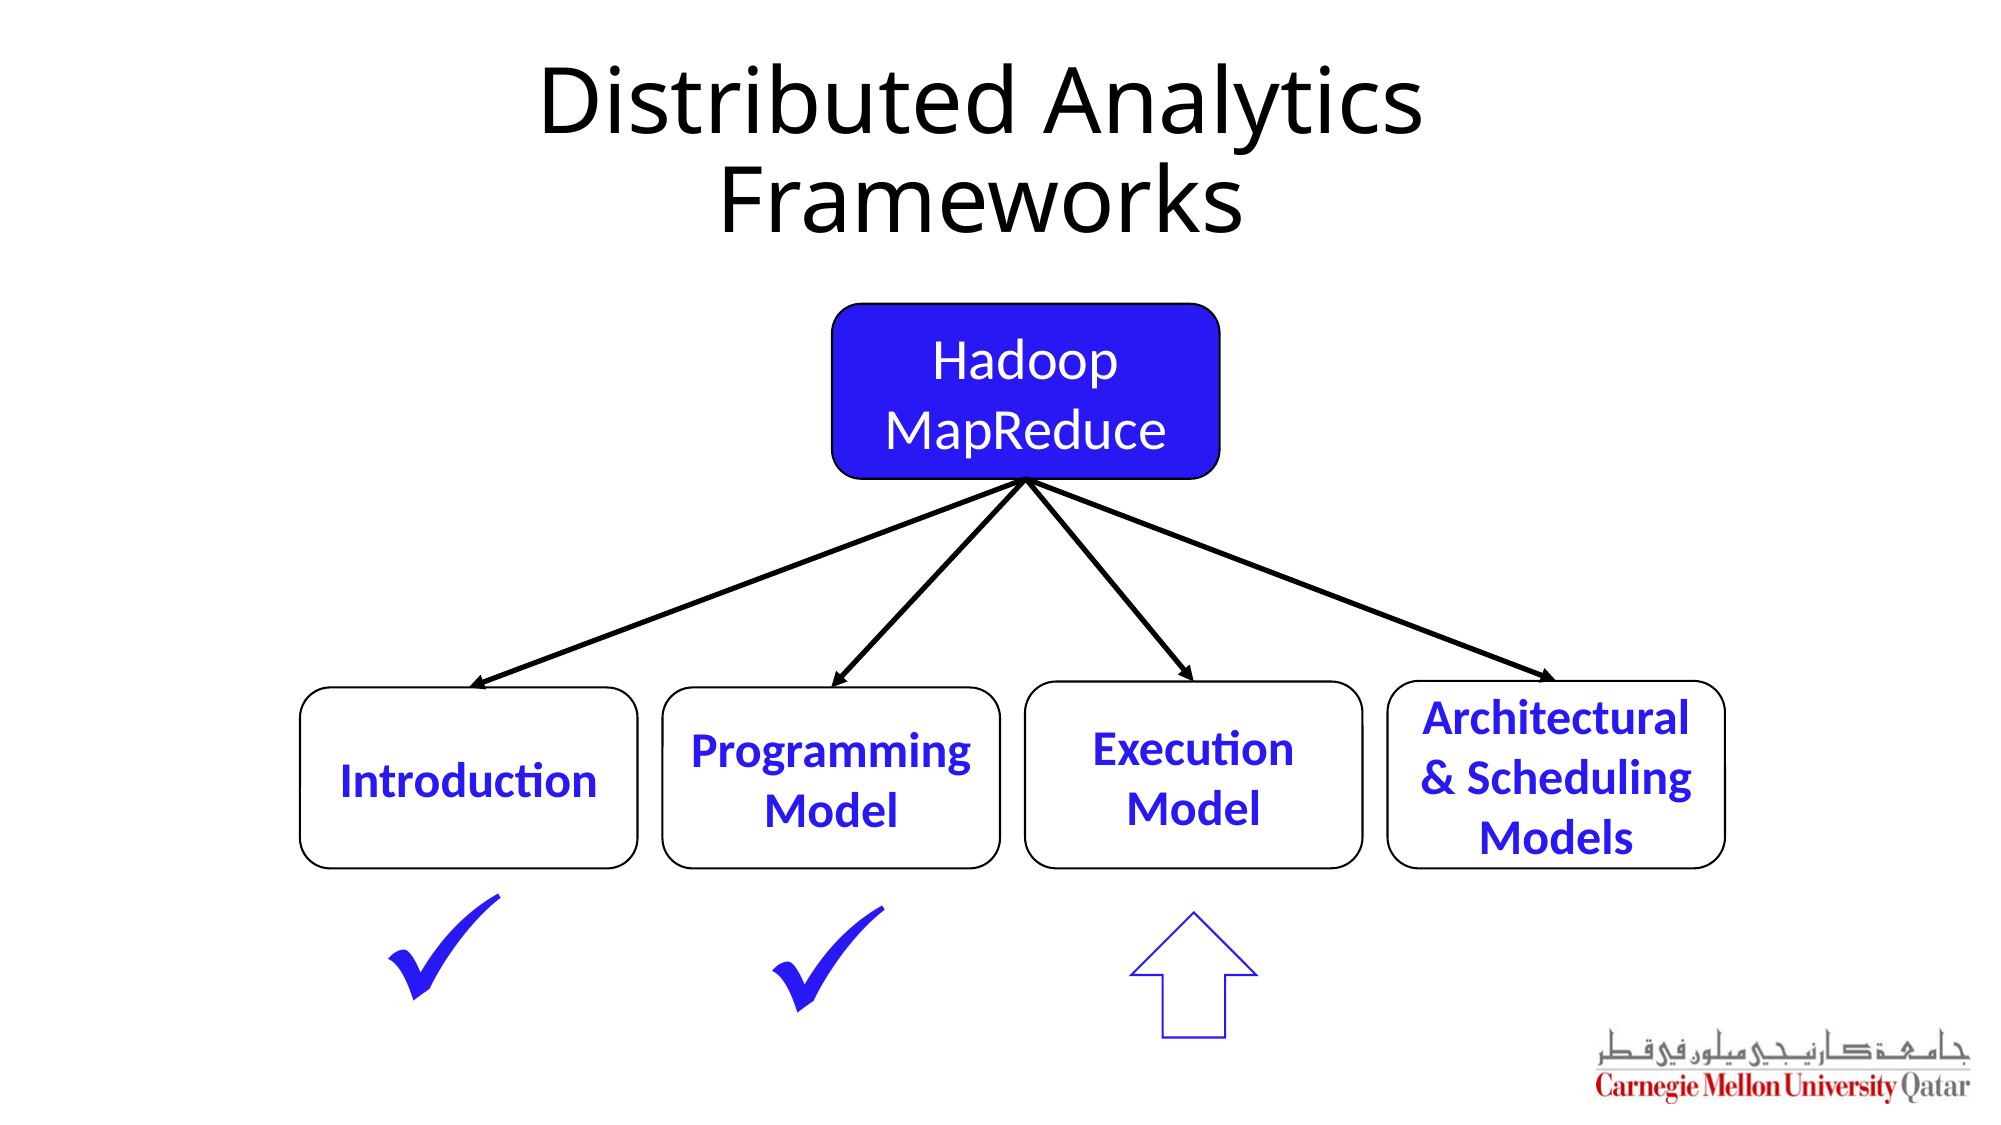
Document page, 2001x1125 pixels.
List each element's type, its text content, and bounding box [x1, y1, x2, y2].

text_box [468, 478, 831, 688]
picture [1596, 1027, 1971, 1104]
text_box Programming Model [661, 688, 1002, 870]
text_box Introduction [298, 686, 639, 870]
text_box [1025, 478, 1557, 681]
text_box Execution Model [1023, 681, 1364, 870]
text_box Architectural & Scheduling Models [1386, 679, 1727, 870]
title Distributed Analytics Frameworks [288, 45, 1675, 263]
text_box [1128, 910, 1259, 1039]
text_box [360, 874, 604, 1090]
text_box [831, 478, 1026, 688]
text_box [744, 887, 988, 1103]
text_box Hadoop MapReduce [830, 302, 1221, 478]
